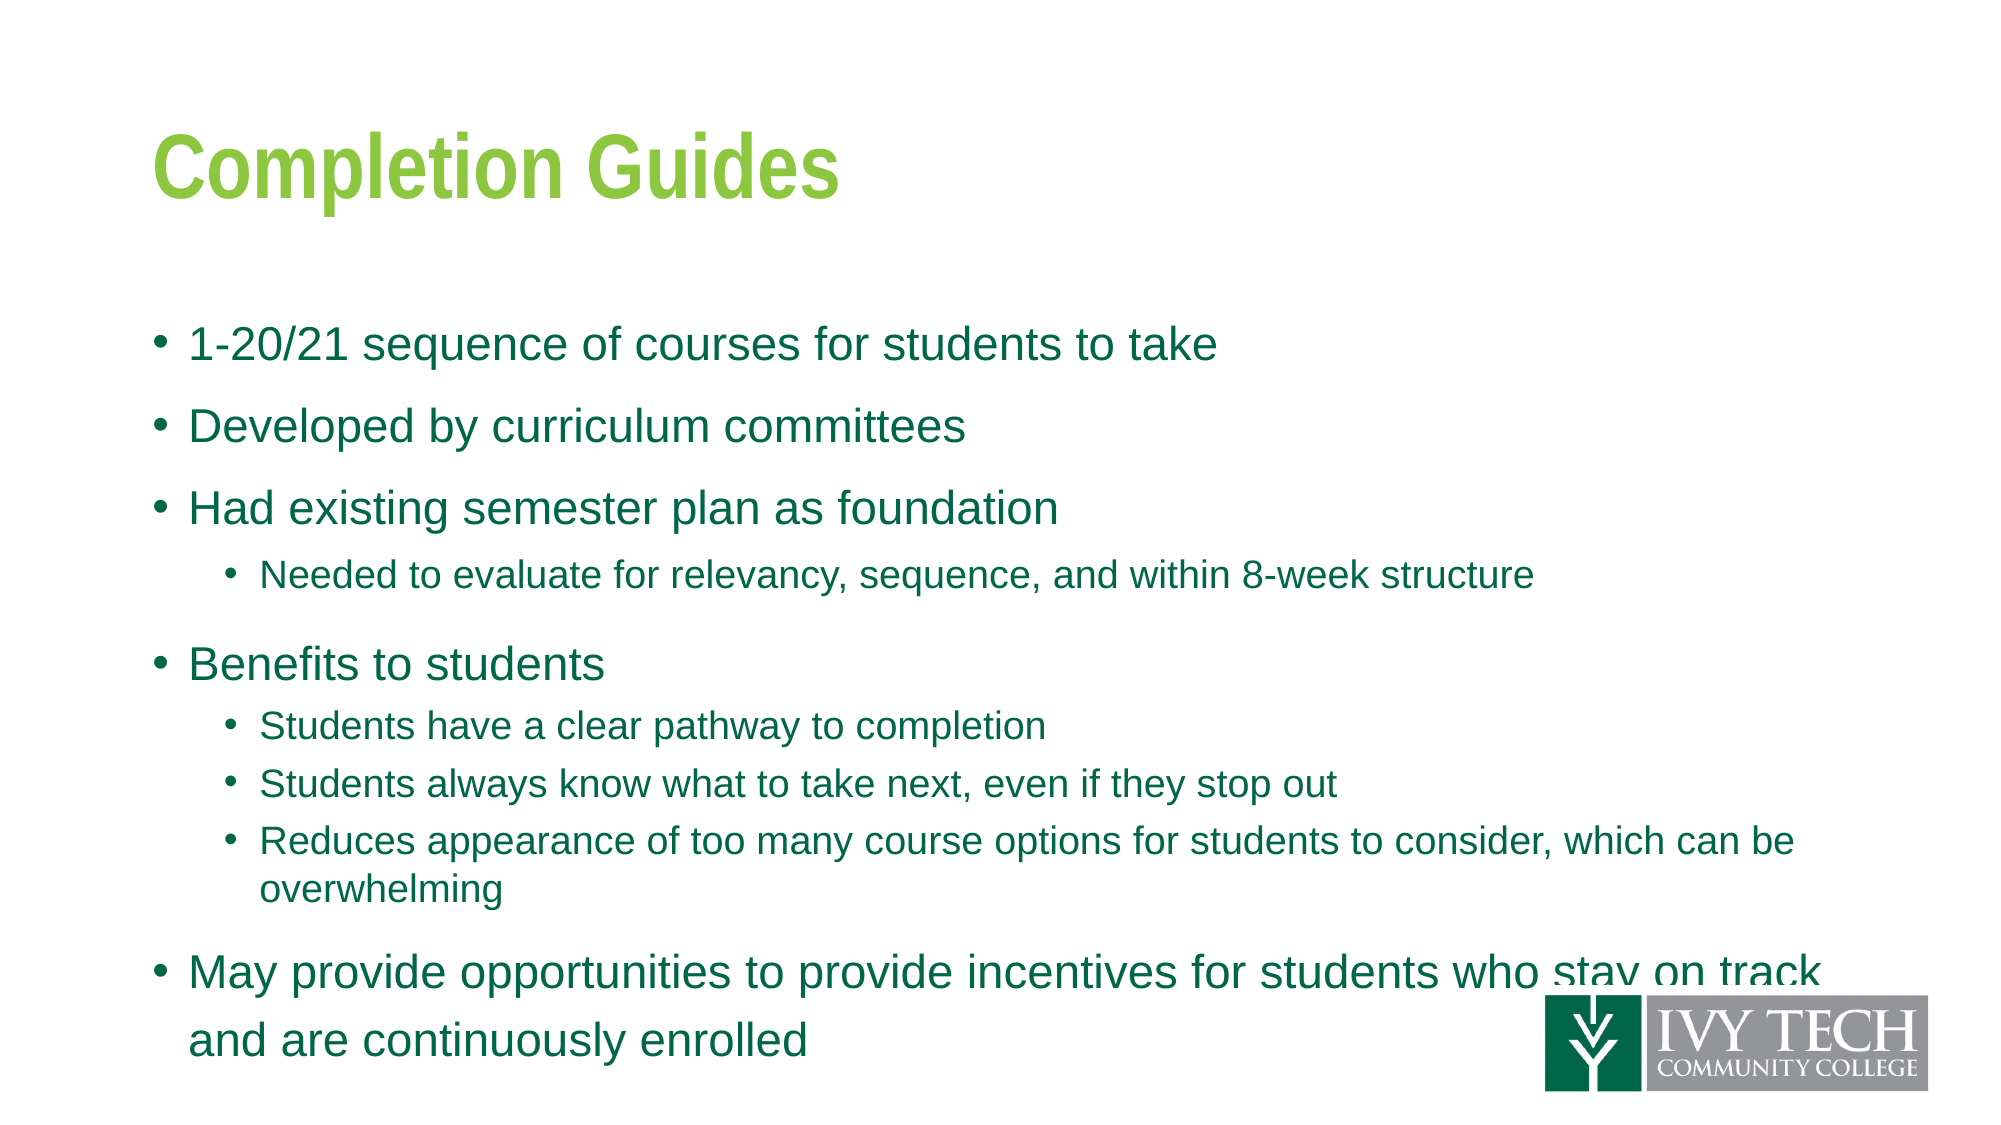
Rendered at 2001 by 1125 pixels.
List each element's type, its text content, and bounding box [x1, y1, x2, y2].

picture [1535, 985, 1938, 1101]
list 1-20/21 sequence of courses for students to take Developed by curriculum committees Had existing semester plan as foundation Needed to evaluate for relevancy, sequence, and within 8-week structure Benefits to students Students have a clear pathway to completion Students always know what to take next, even if they stop out Reduces appearance of too many course options for students to consider, which can be overwhelming May provide opportunities to provide incentives for students who stay on track and are continuously enrolled [137, 299, 1863, 1079]
title Completion Guides [137, 59, 1863, 278]
